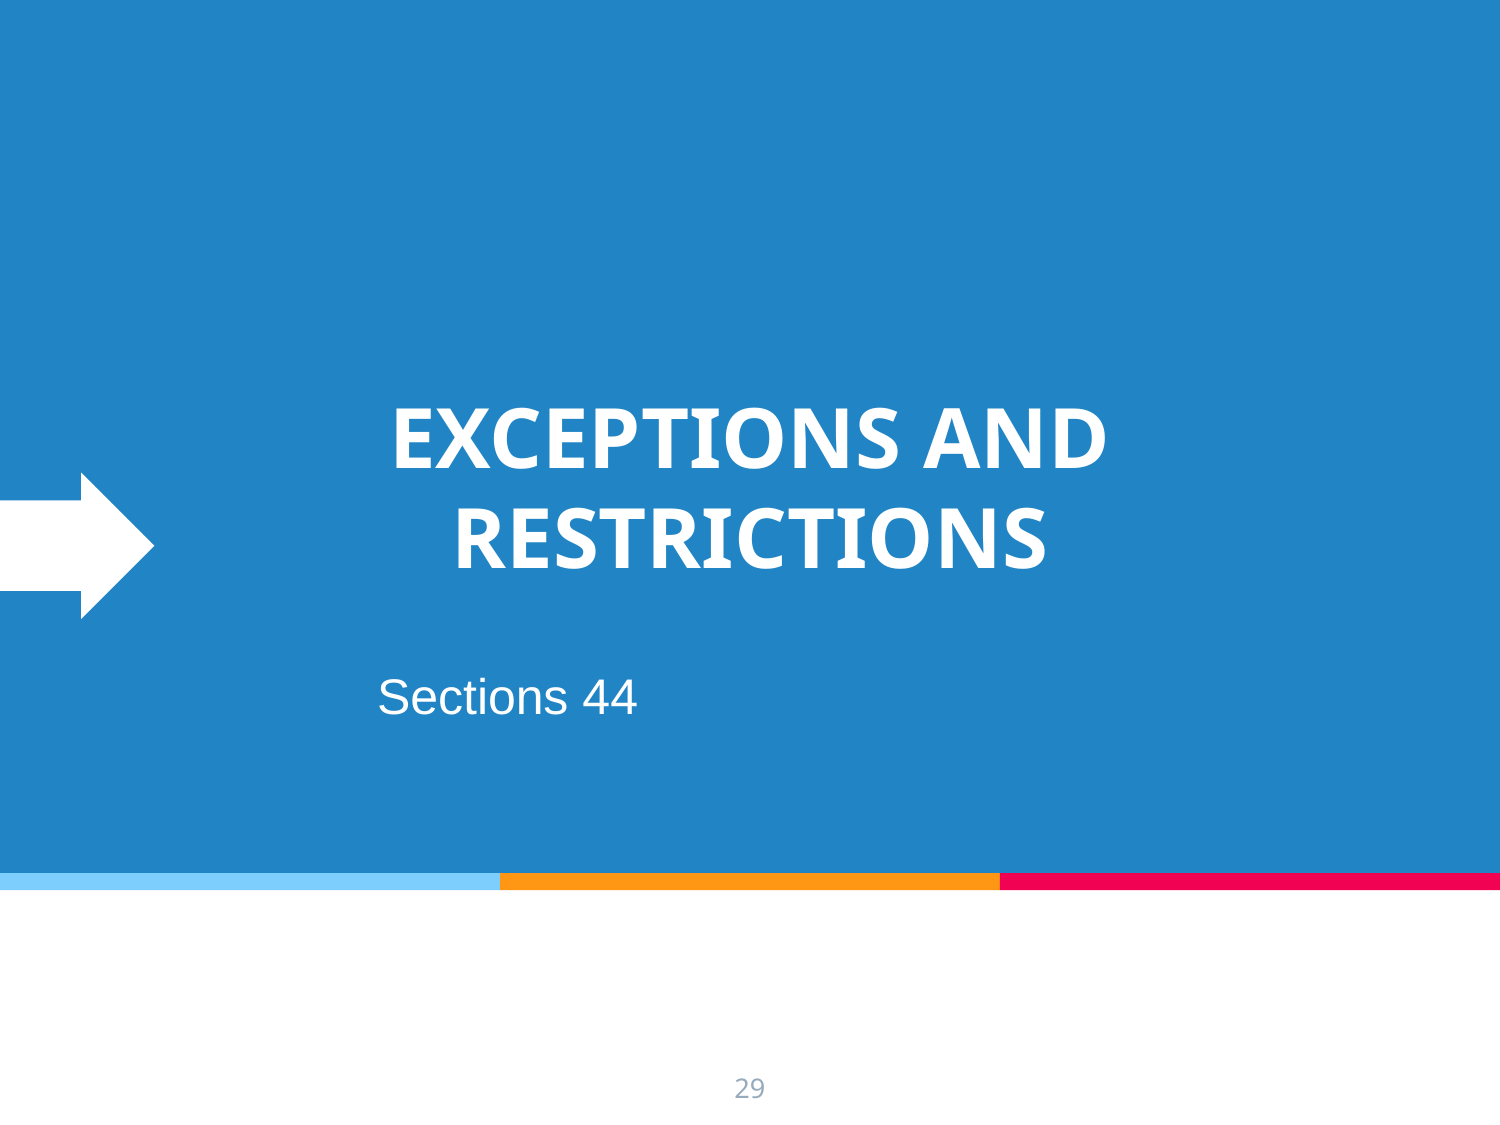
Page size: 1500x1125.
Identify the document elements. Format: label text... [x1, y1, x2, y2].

text_box Sections 44 [362, 649, 850, 748]
slide_number 29 [0, 1056, 1500, 1125]
text_box [0, 472, 155, 619]
title EXCEPTIONS AND RESTRICTIONS [112, 346, 1388, 600]
